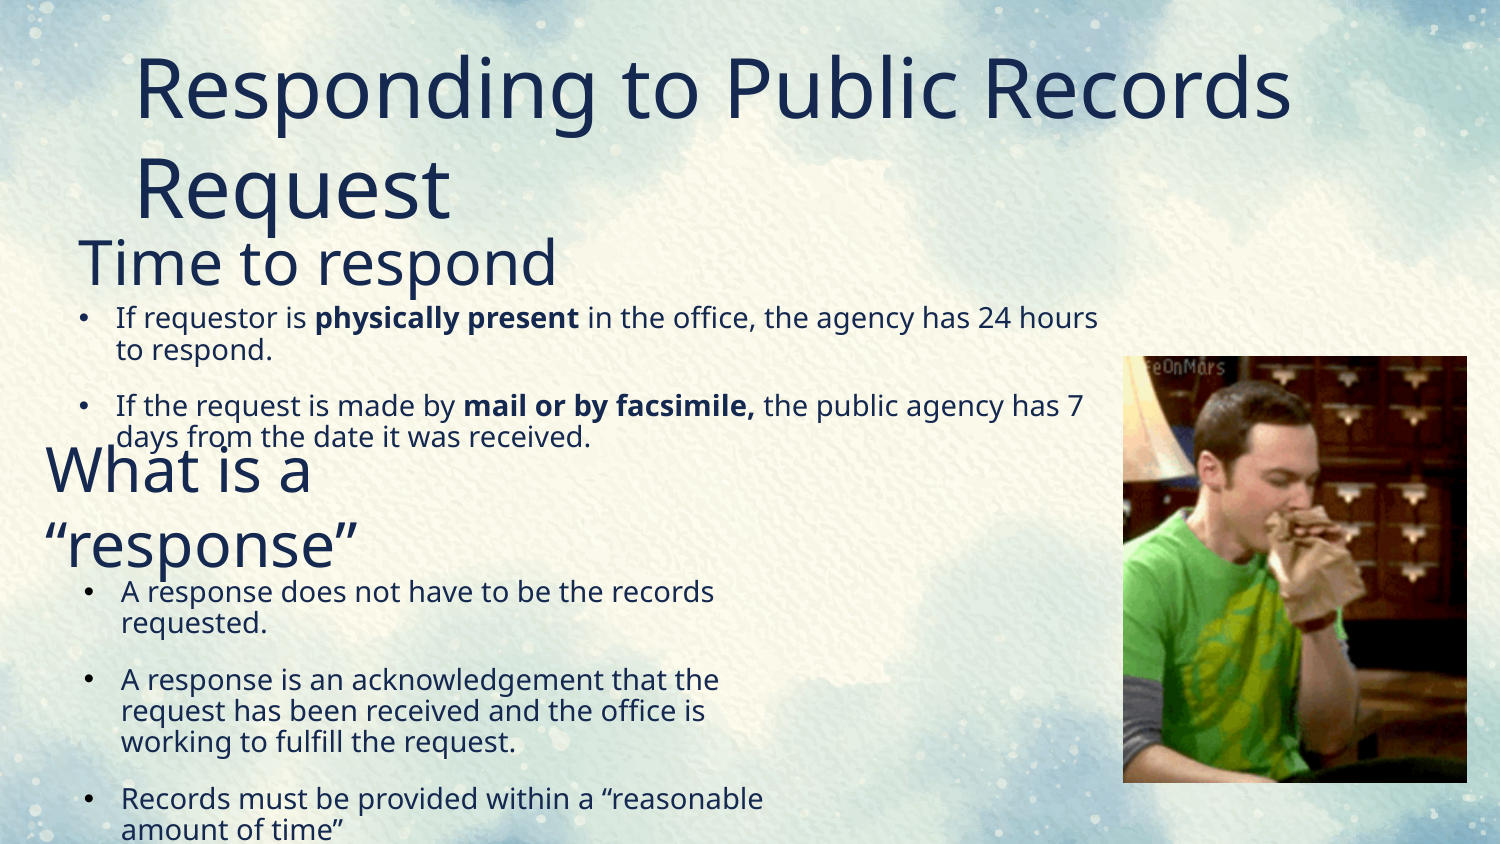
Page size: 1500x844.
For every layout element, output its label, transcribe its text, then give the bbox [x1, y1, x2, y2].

picture [0, 0, 1500, 844]
subtitle Time to respond [63, 222, 643, 298]
text_box A response does not have to be the records requested. A response is an acknowledgement that the request has been received and the office is working to fulfill the request. Records must be provided within a “reasonable amount of time” [69, 569, 820, 844]
text_box What is a “response” [30, 466, 610, 543]
title Responding to Public Records Request [118, 88, 1382, 183]
subtitle If requestor is physically present in the office, the agency has 24 hours to respond. If the request is made by mail or by facsimile, the public agency has 7 days from the date it was received. [63, 298, 1124, 520]
